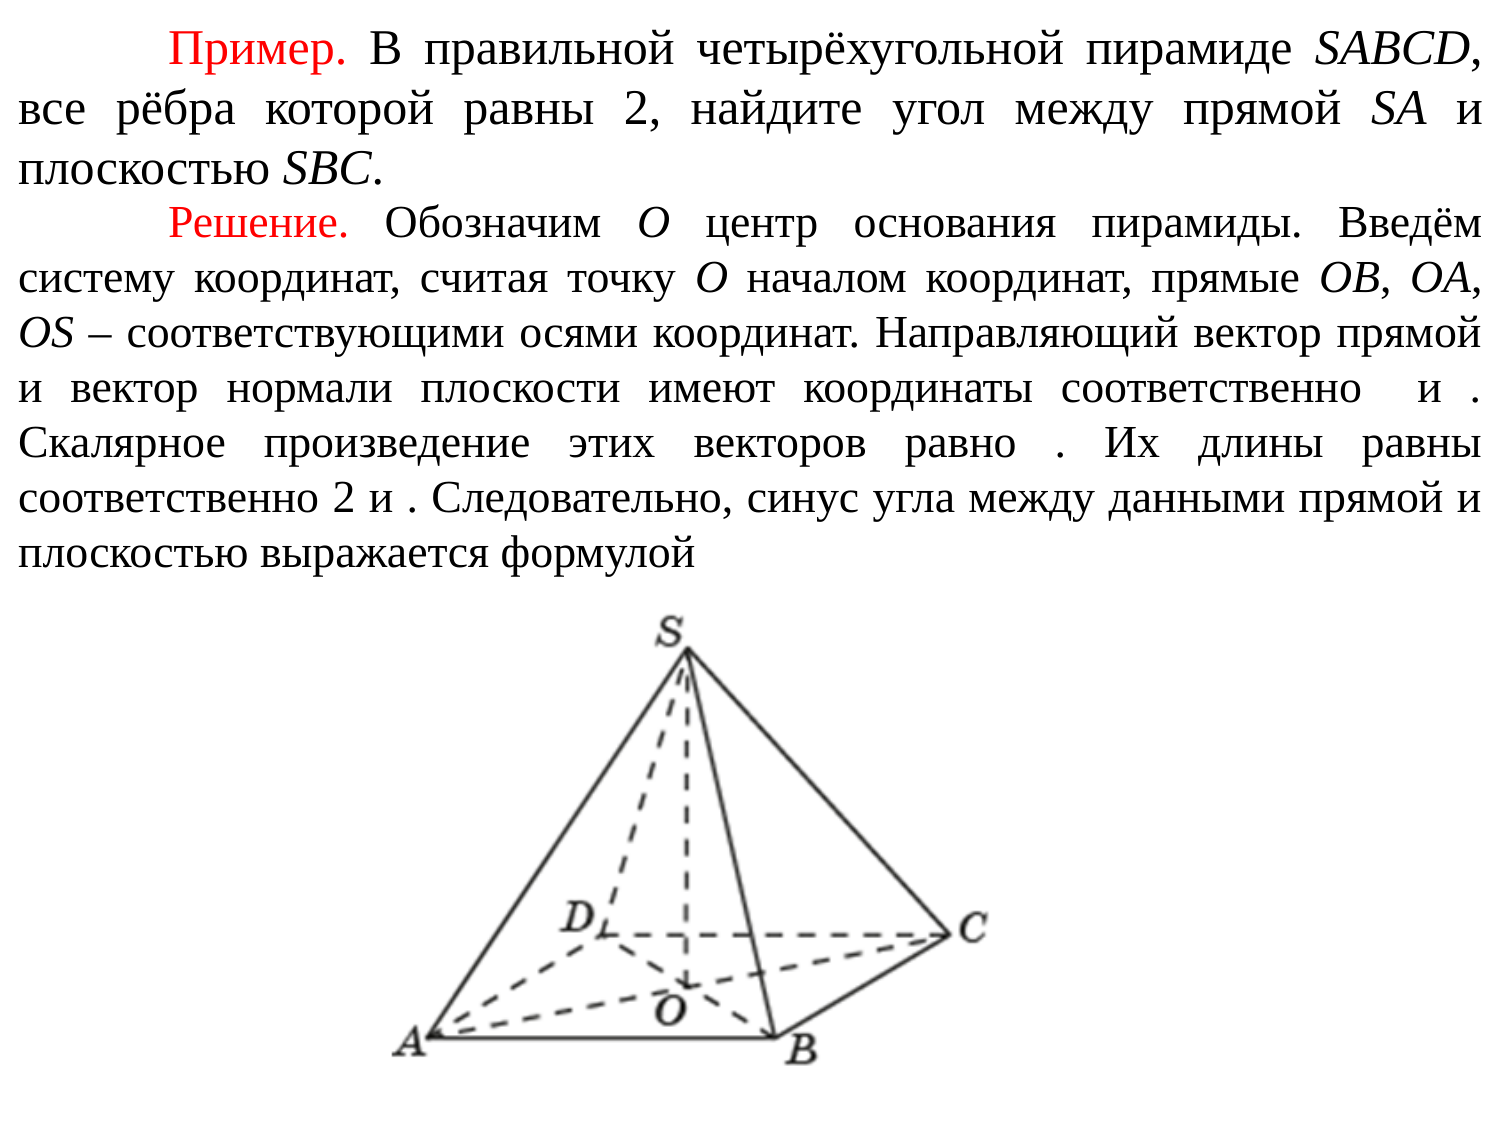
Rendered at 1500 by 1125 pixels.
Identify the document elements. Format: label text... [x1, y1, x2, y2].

picture [371, 602, 999, 1082]
text_box Пример. В правильной четырёхугольной пирамиде SABCD, все рёбра которой равны 2, найдите угол между прямой SA и плоскостью SBC. [3, 7, 1498, 202]
